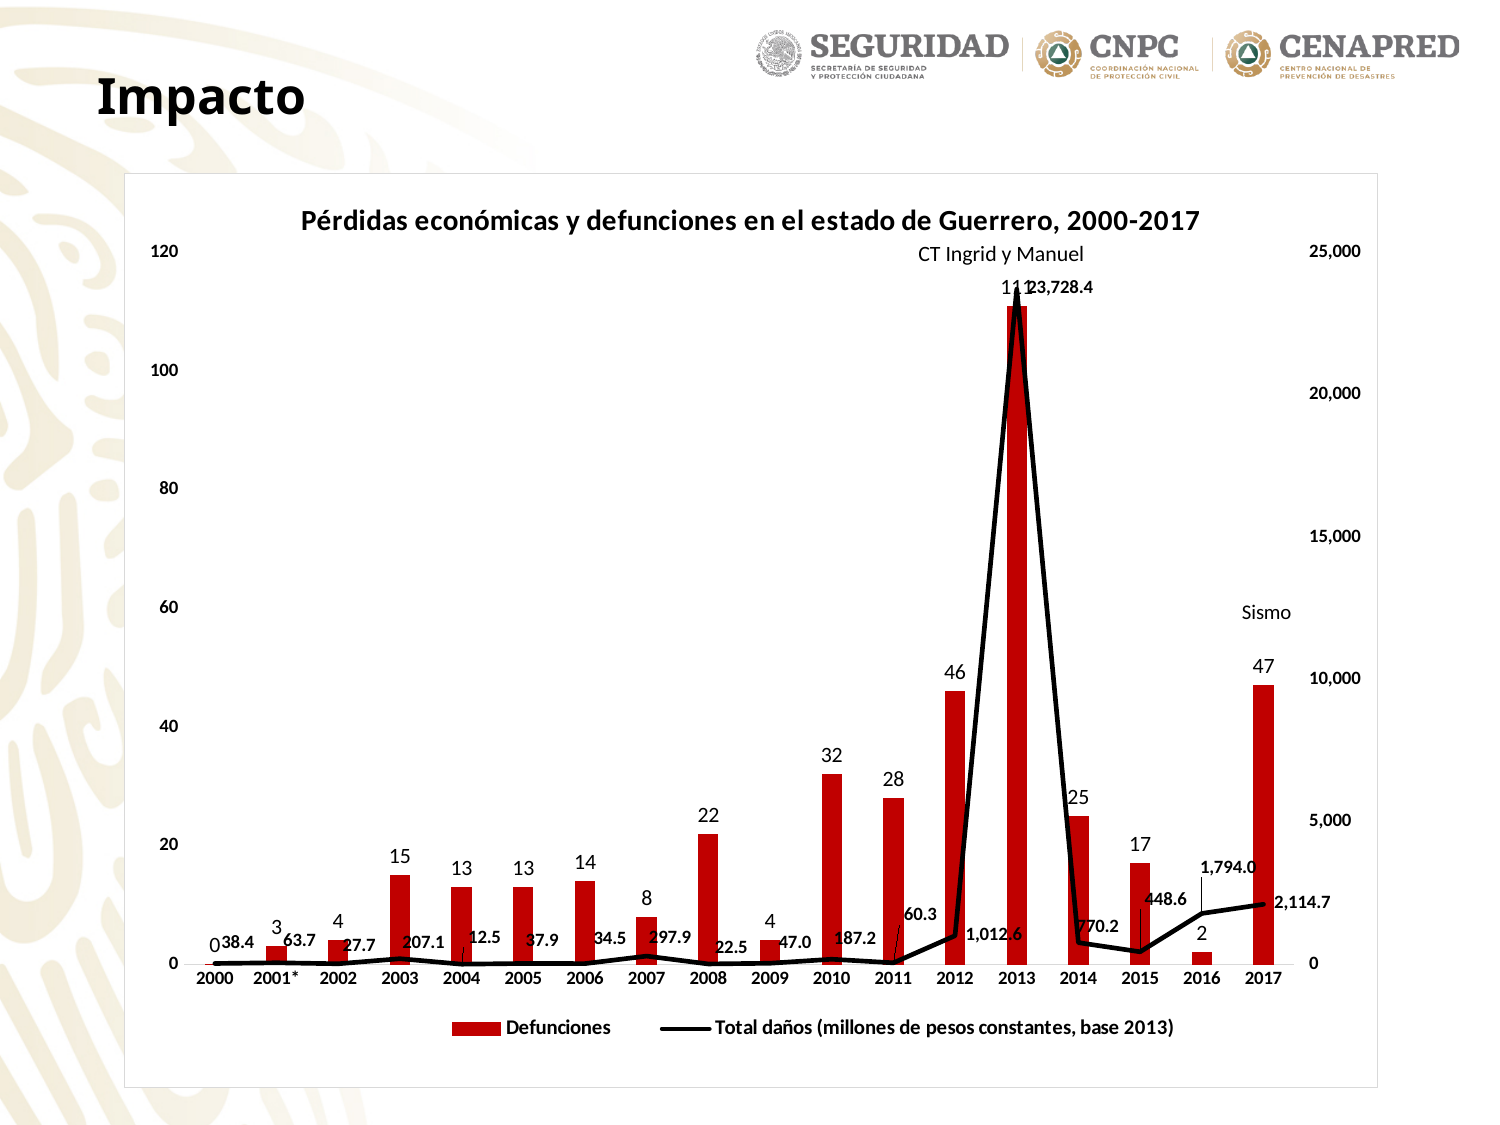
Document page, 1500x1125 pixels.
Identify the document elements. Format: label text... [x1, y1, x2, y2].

picture [0, 3, 1460, 1125]
text_box Impacto [82, 57, 322, 132]
chart [123, 172, 1379, 1089]
